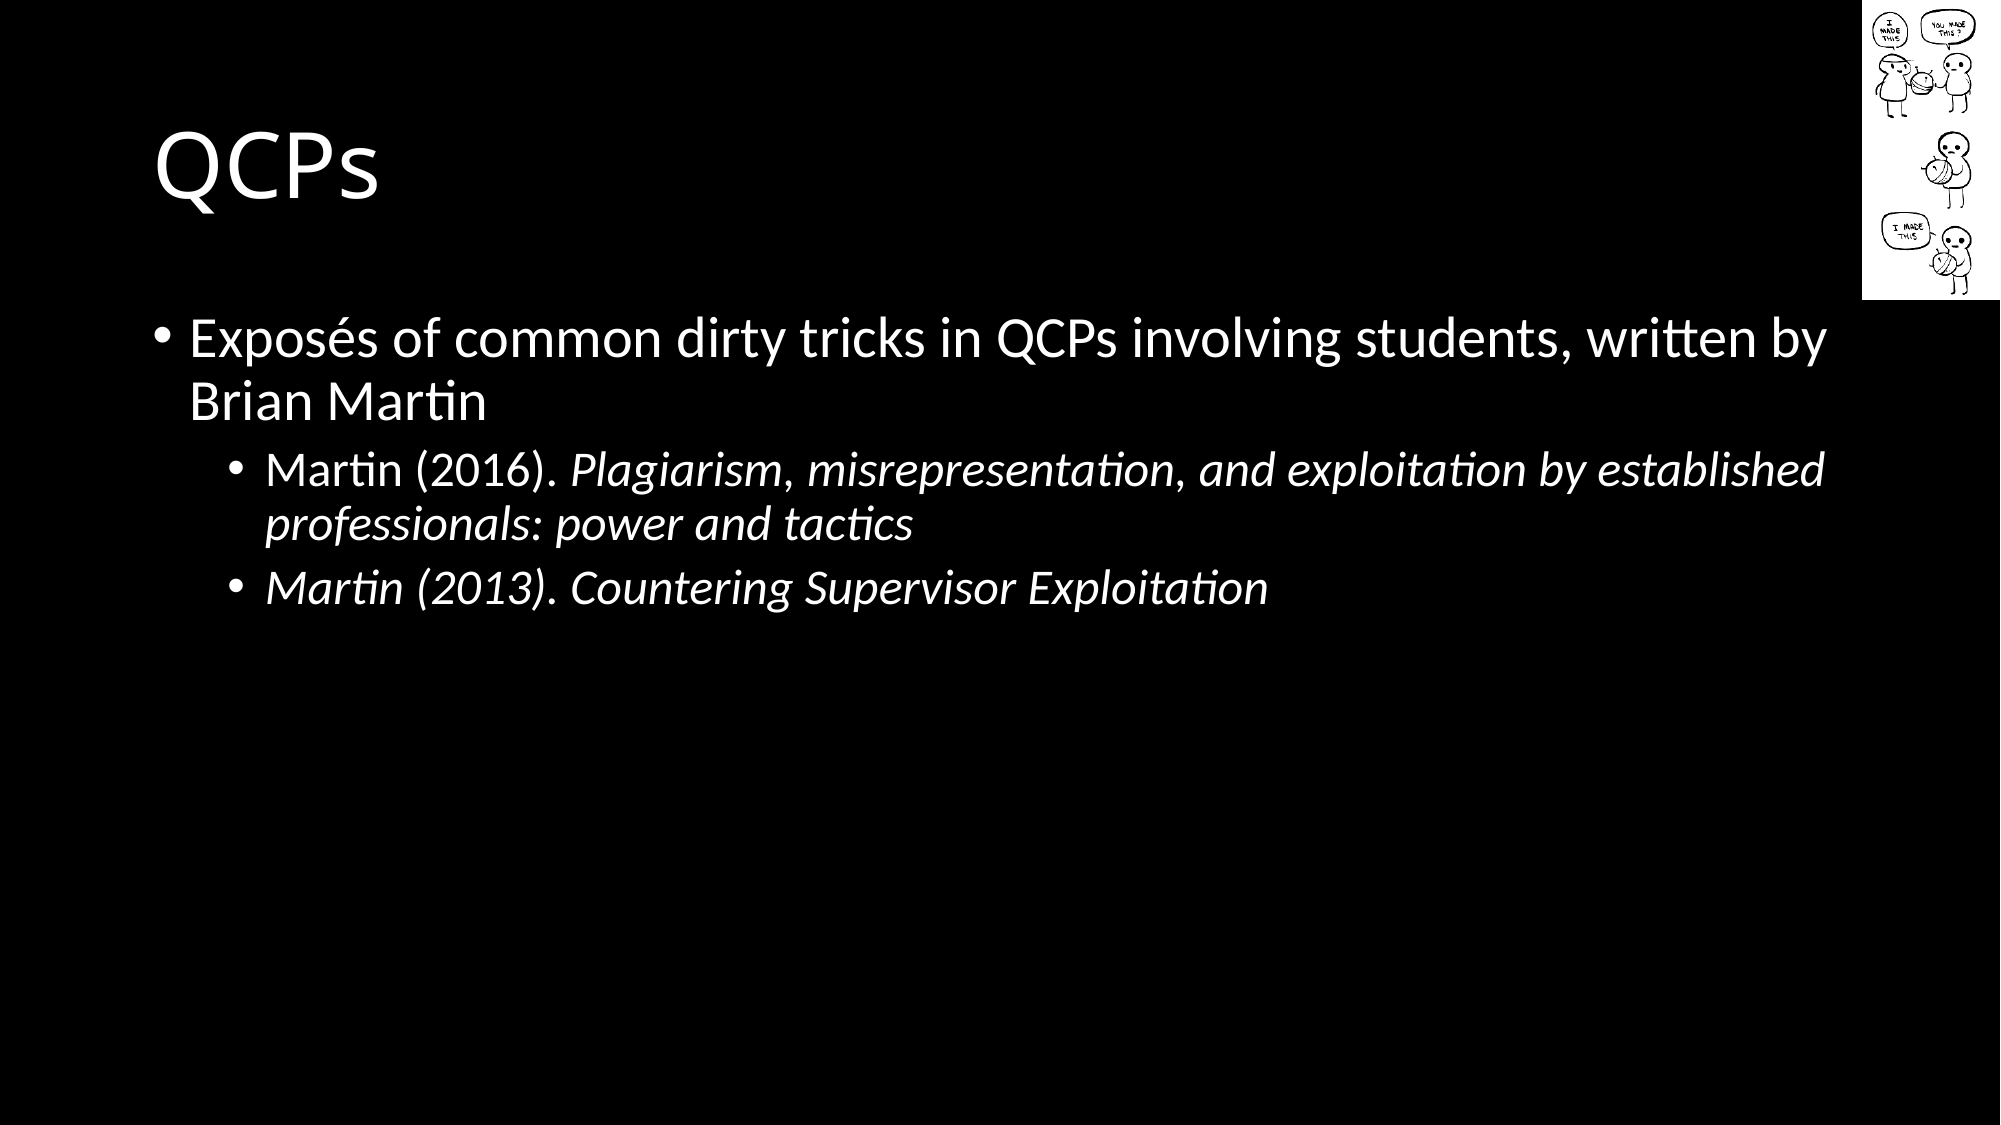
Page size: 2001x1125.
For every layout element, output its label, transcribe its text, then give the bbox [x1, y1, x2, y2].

list Exposés of common dirty tricks in QCPs involving students, written by Brian Martin Martin (2016). Plagiarism, misrepresentation, and exploitation by established professionals: power and tactics Martin (2013). Countering Supervisor Exploitation [137, 299, 1863, 1014]
title QCPs [137, 59, 1862, 278]
picture [1862, 0, 2000, 300]
